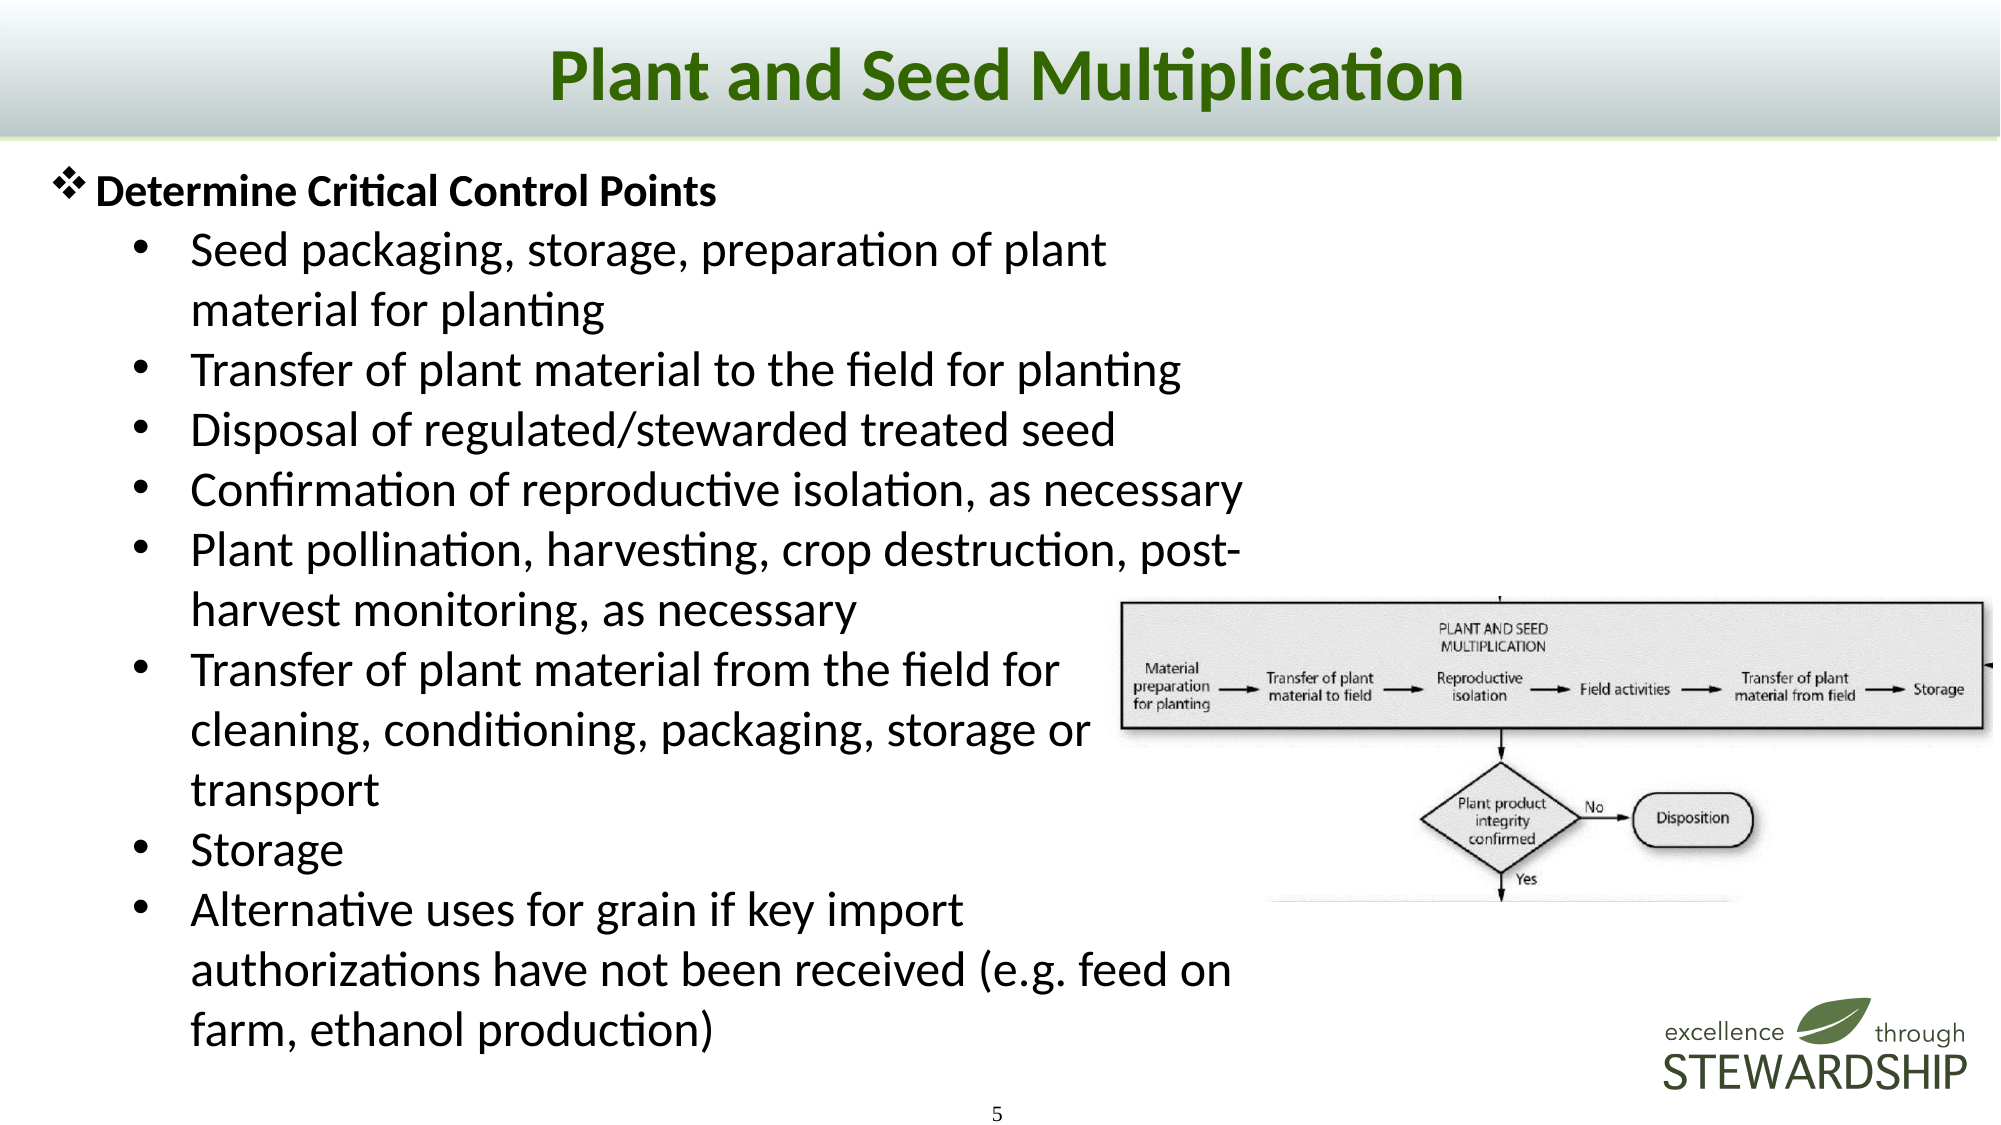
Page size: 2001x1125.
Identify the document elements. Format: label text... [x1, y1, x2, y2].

text_box Determine Critical Control Points Seed packaging, storage, preparation of plant material for planting Transfer of plant material to the field for planting Disposal of regulated/stewarded treated seed Confirmation of reproductive isolation, as necessary Plant pollination, harvesting, crop destruction, post-harvest monitoring, as necessary Transfer of plant material from the field for cleaning, conditioning, packaging, storage or transport Storage Alternative uses for grain if key import authorizations have not been received (e.g. feed on farm, ethanol production) [33, 153, 1267, 1064]
picture [1100, 596, 1993, 902]
picture [1659, 992, 1973, 1103]
picture [0, 0, 2001, 138]
title Plant and Seed Multiplication [329, 28, 1670, 125]
